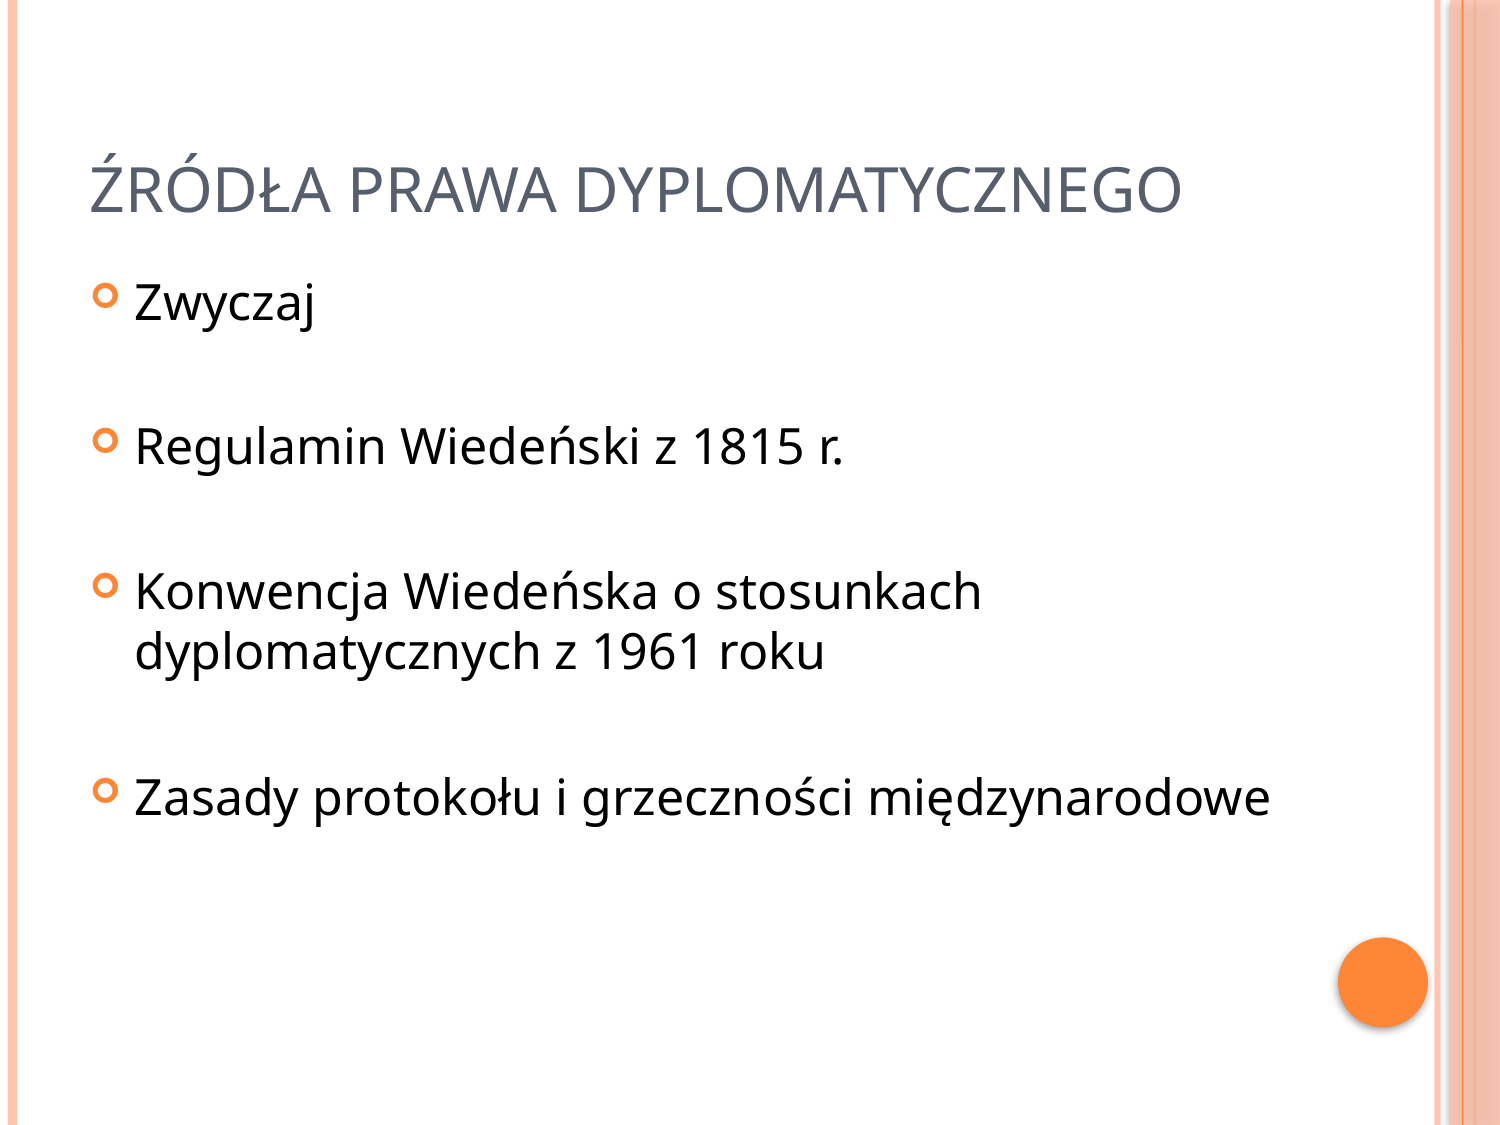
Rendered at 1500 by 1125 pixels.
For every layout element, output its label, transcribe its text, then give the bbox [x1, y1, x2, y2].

title Źródła prawa dyplomatycznego [75, 45, 1300, 233]
list Zwyczaj Regulamin Wiedeński z 1815 r. Konwencja Wiedeńska o stosunkach dyplomatycznych z 1961 roku Zasady protokołu i grzeczności międzynarodowe [75, 262, 1300, 1062]
